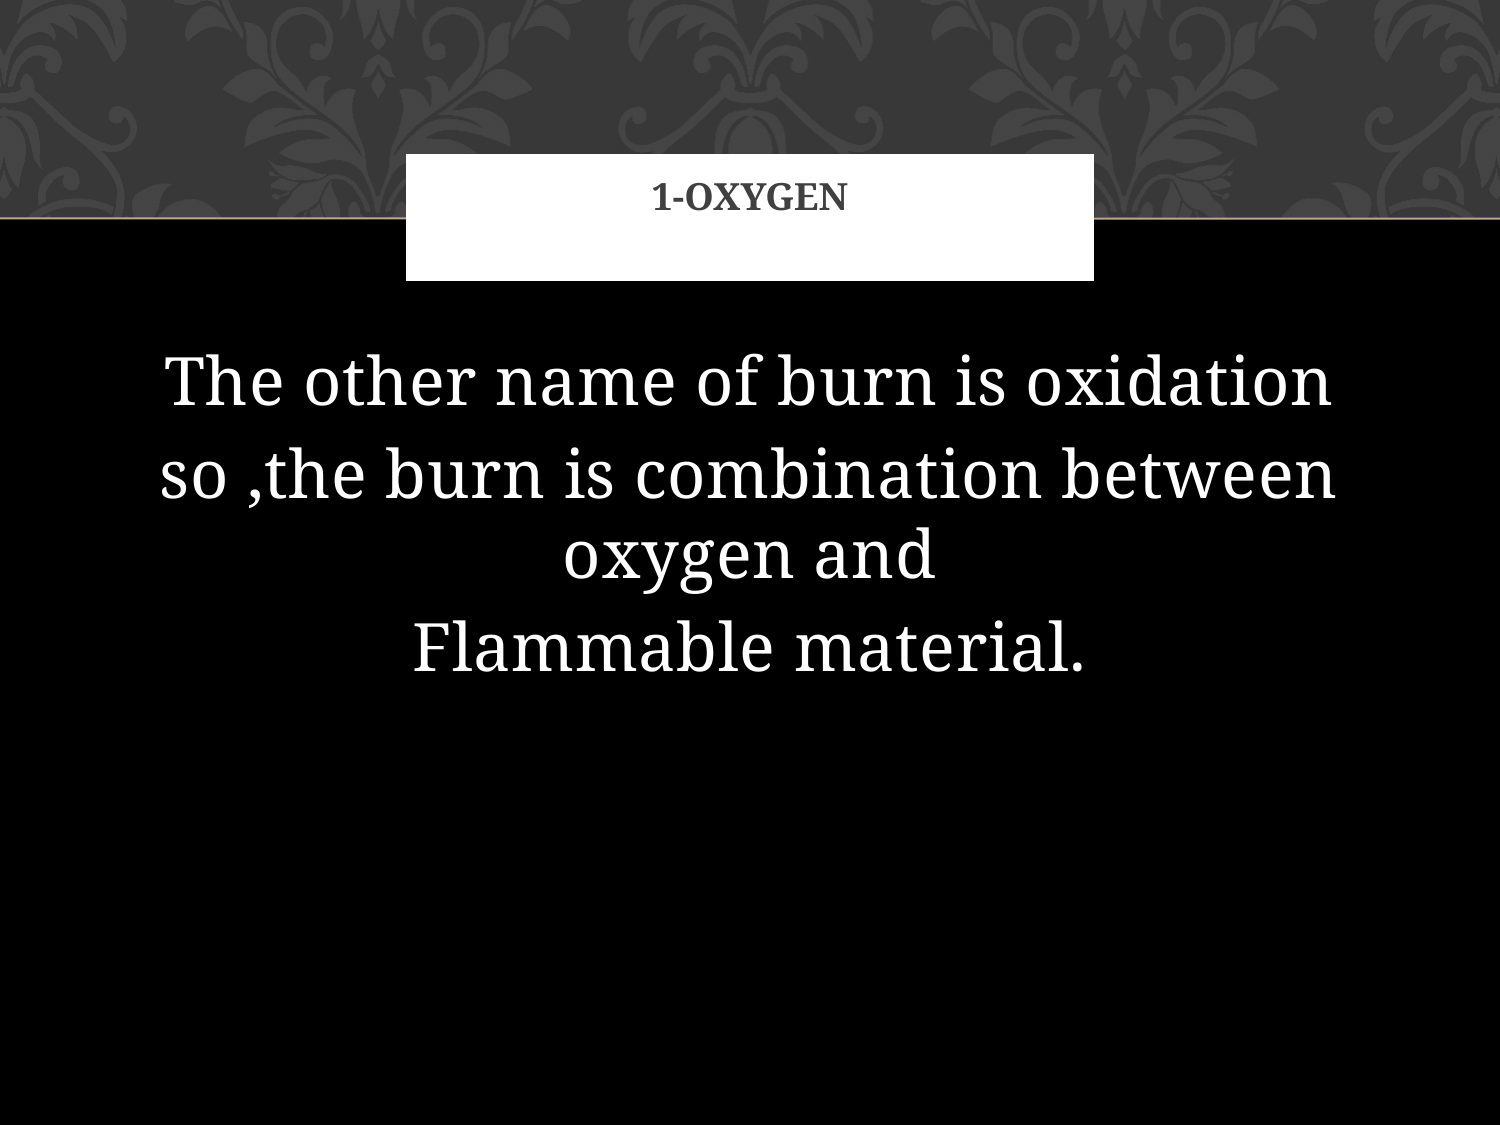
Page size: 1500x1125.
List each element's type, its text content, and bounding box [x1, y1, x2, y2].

title 1-oxygen [406, 154, 1094, 281]
list The other name of burn is oxidation so ,the burn is combination between oxygen and Flammable material. [75, 331, 1425, 1000]
